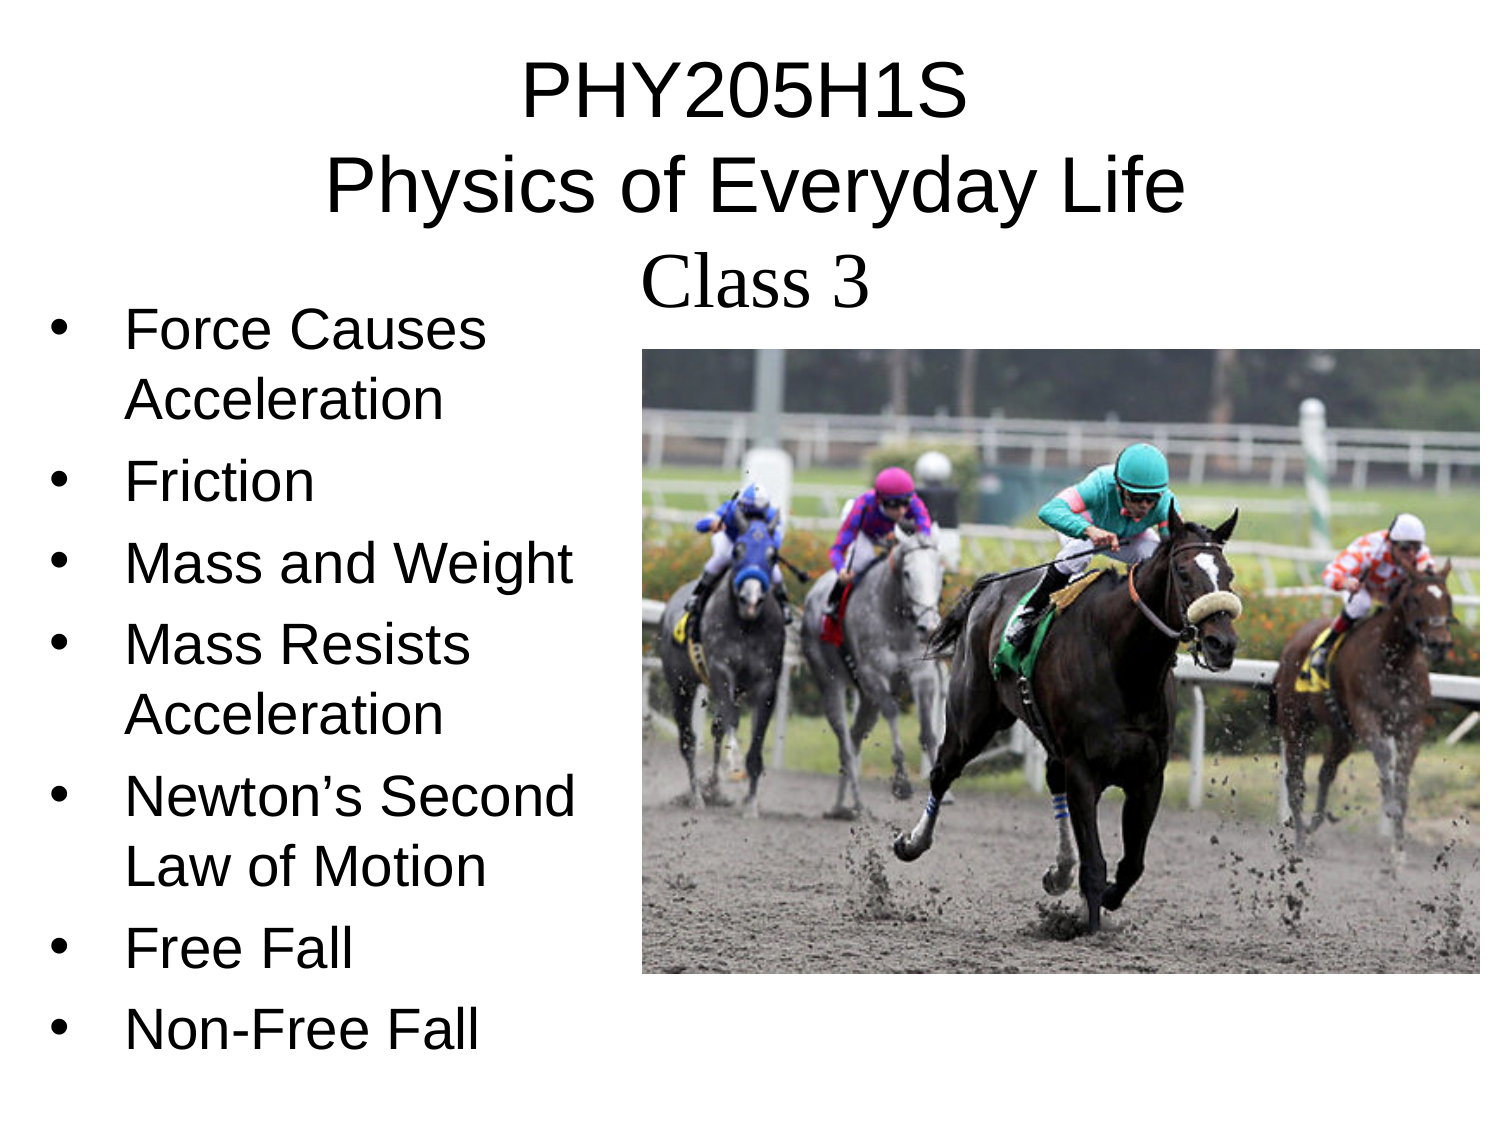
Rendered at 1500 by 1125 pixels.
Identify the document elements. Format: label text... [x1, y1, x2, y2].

list Force Causes Acceleration Friction Mass and Weight Mass Resists Acceleration Newton’s Second Law of Motion Free Fall Non-Free Fall [34, 283, 660, 888]
title PHY205H1S Physics of Everyday Life Class 3 [204, 28, 1308, 334]
picture [642, 349, 1481, 974]
